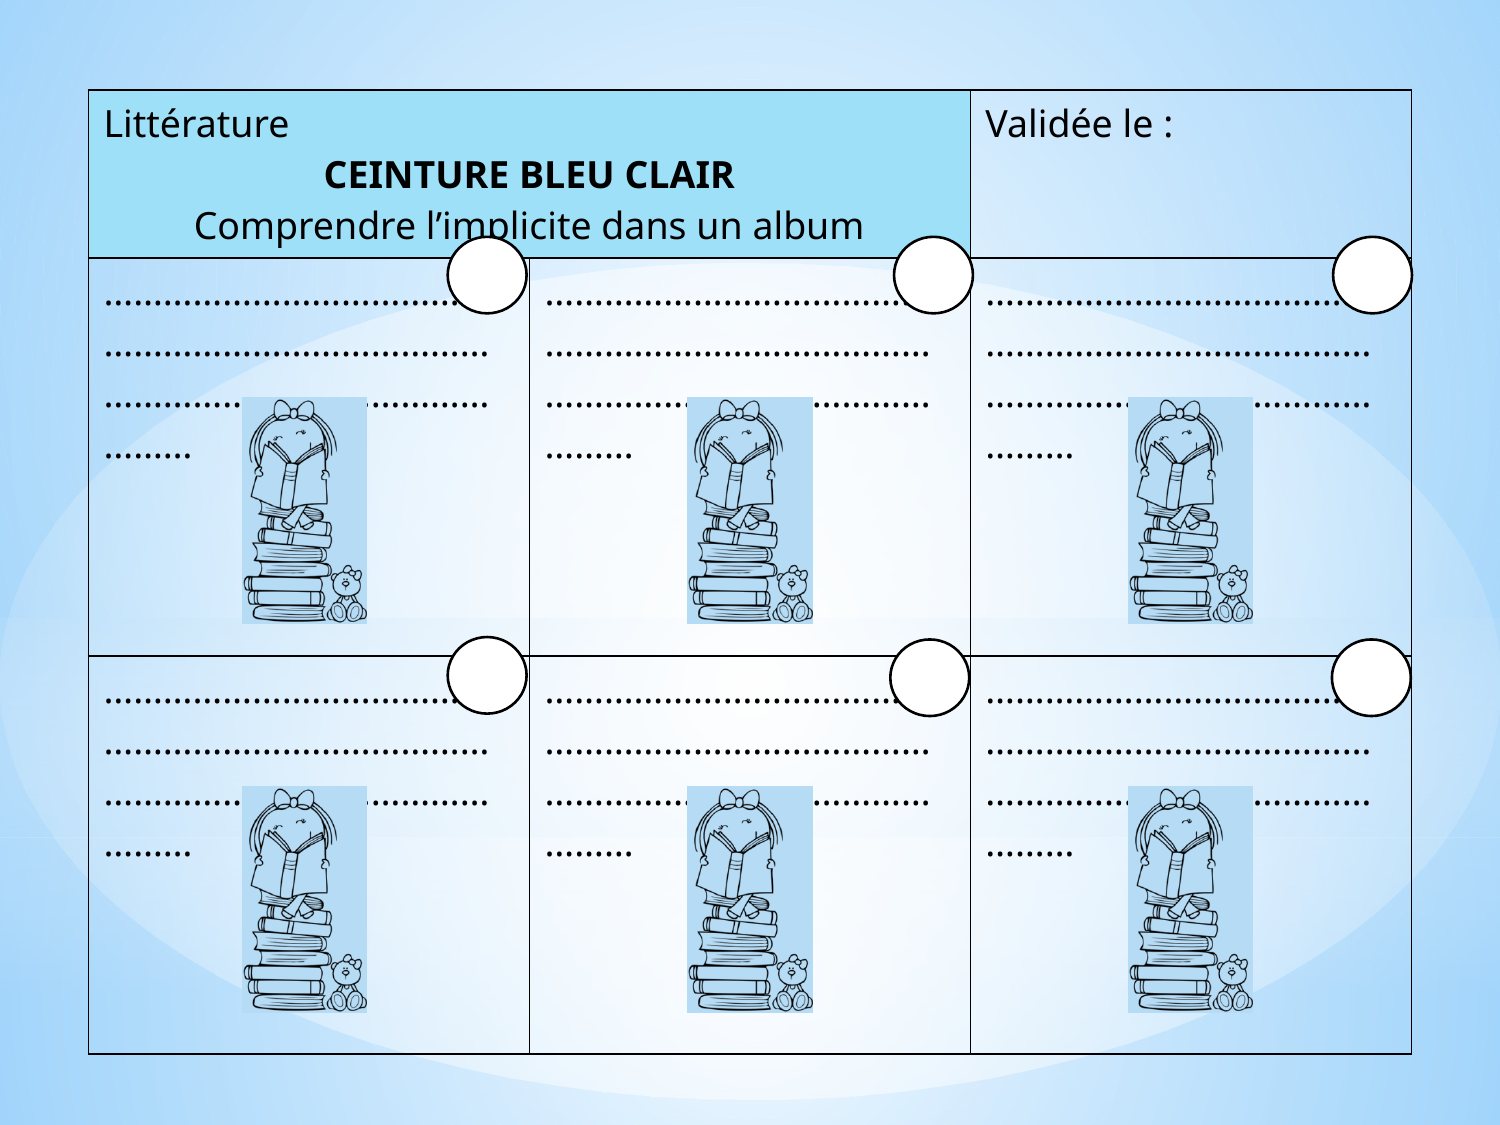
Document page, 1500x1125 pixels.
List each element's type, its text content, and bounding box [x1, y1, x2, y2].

picture [241, 396, 367, 624]
text_box [1330, 638, 1413, 718]
picture [687, 786, 813, 1014]
text_box [446, 635, 528, 715]
picture [687, 396, 813, 624]
picture [1127, 396, 1253, 624]
text_box [446, 235, 528, 315]
table_cell ……………………………………………………………………………………………………………… [971, 259, 1411, 655]
table_cell ……………………………………………………………………………………………………………… [971, 657, 1411, 1053]
table_cell ……………………………………………………………………………………………………………… [530, 657, 970, 1053]
text_box [1331, 235, 1414, 315]
text_box [892, 235, 975, 315]
table_header Validée le : [971, 91, 1411, 257]
text_box [889, 638, 971, 718]
picture [241, 786, 367, 1014]
table_cell ……………………………………………………………………………………………………………… [89, 657, 529, 1053]
table_header Littérature CEINTURE BLEU CLAIR Comprendre l’implicite dans un album [89, 91, 970, 257]
table_cell ……………………………………………………………………………………………………………… [530, 259, 970, 655]
table_cell ……………………………………………………………………………………………………………… [89, 259, 529, 655]
picture [1127, 786, 1253, 1014]
